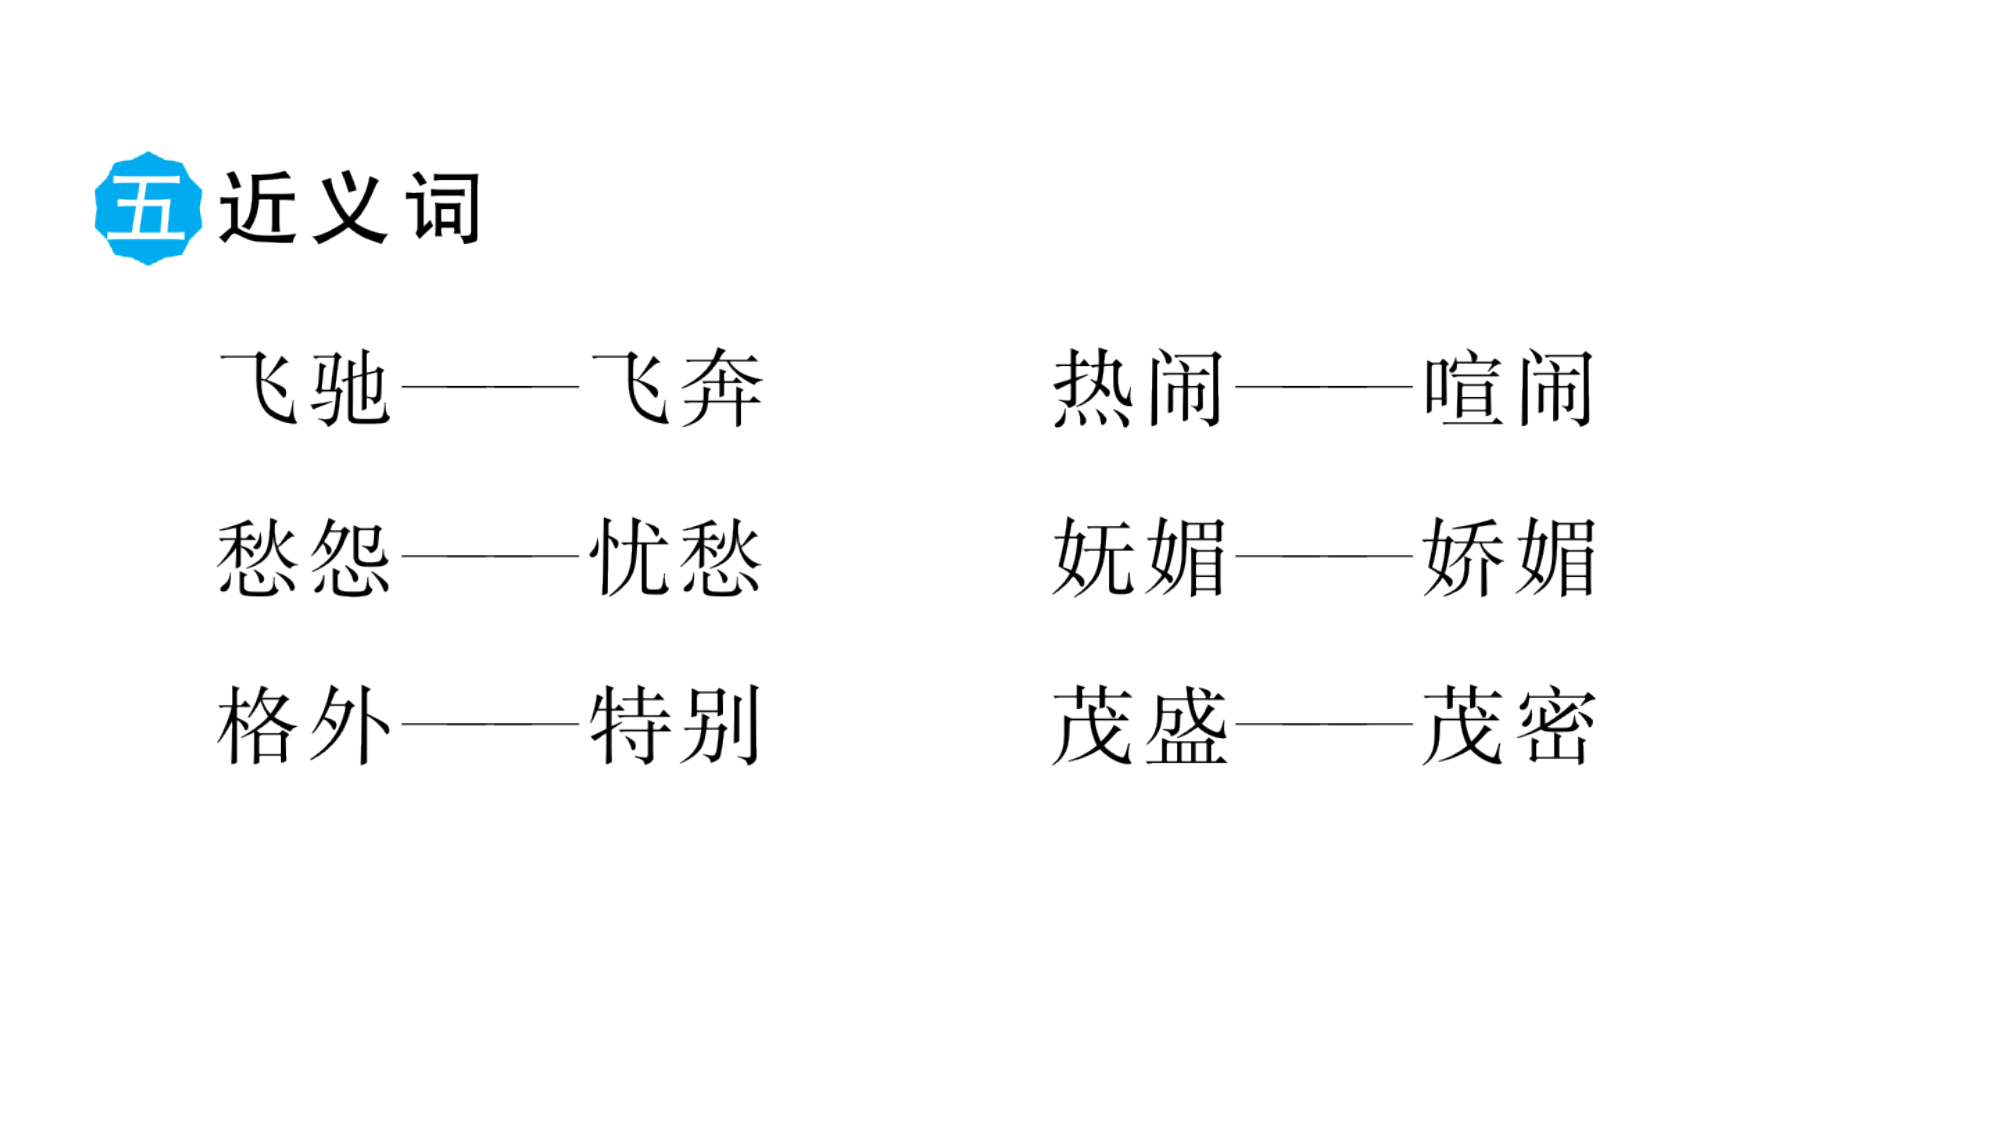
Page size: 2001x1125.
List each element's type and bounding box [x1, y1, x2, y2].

picture [87, 117, 1979, 819]
